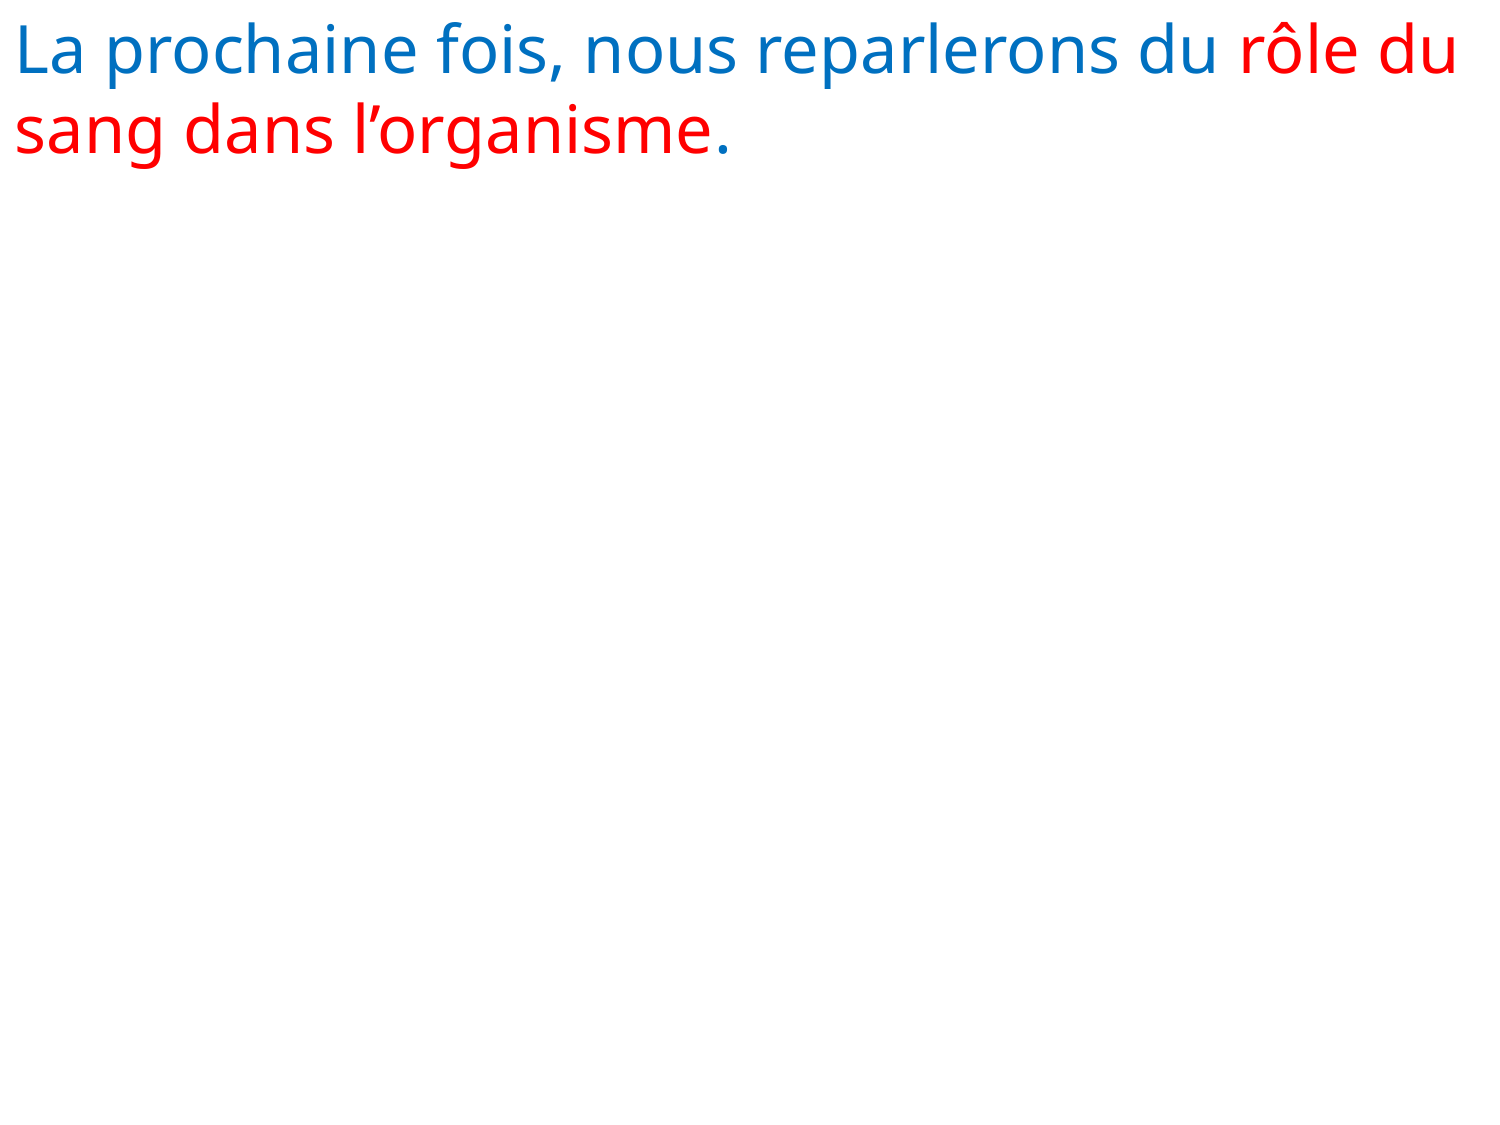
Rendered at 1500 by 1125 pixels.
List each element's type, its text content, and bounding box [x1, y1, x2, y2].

text_box La prochaine fois, nous reparlerons du rôle du sang dans l’organisme. [0, 0, 1500, 175]
